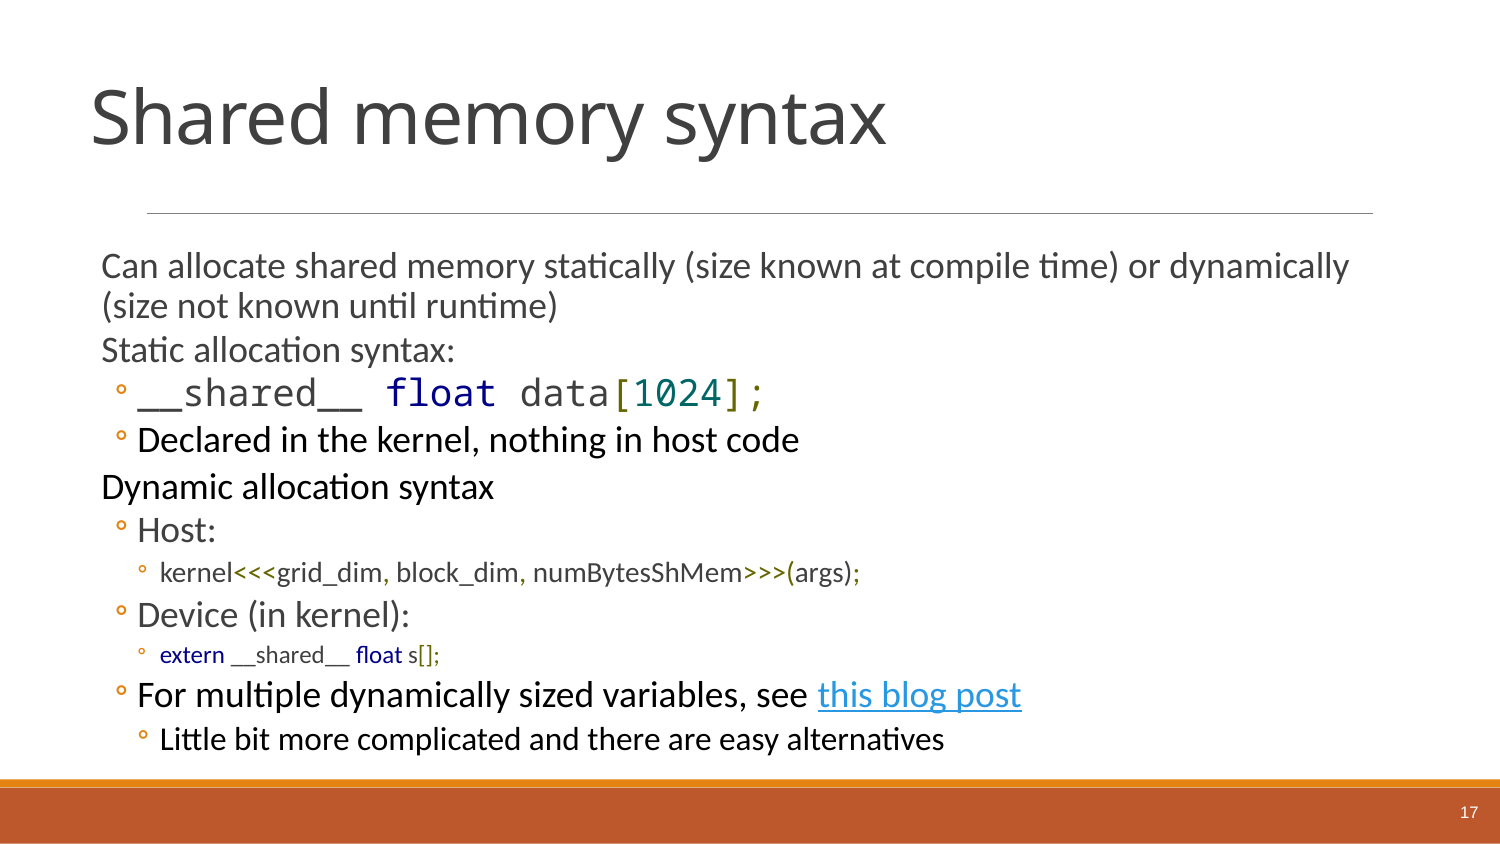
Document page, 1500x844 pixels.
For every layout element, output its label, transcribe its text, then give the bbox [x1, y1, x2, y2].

list Can allocate shared memory statically (size known at compile time) or dynamically (size not known until runtime) Static allocation syntax: __shared__ float data[1024]; Declared in the kernel, nothing in host code Dynamic allocation syntax Host: kernel<<<grid_dim, block_dim, numBytesShMem>>>(args); Device (in kernel): extern __shared__ float s[]; For multiple dynamically sized variables, see this blog post Little bit more complicated and there are easy alternatives [75, 230, 1425, 789]
slide_number 17 [1403, 779, 1494, 844]
title Shared memory syntax [75, 33, 1425, 175]
